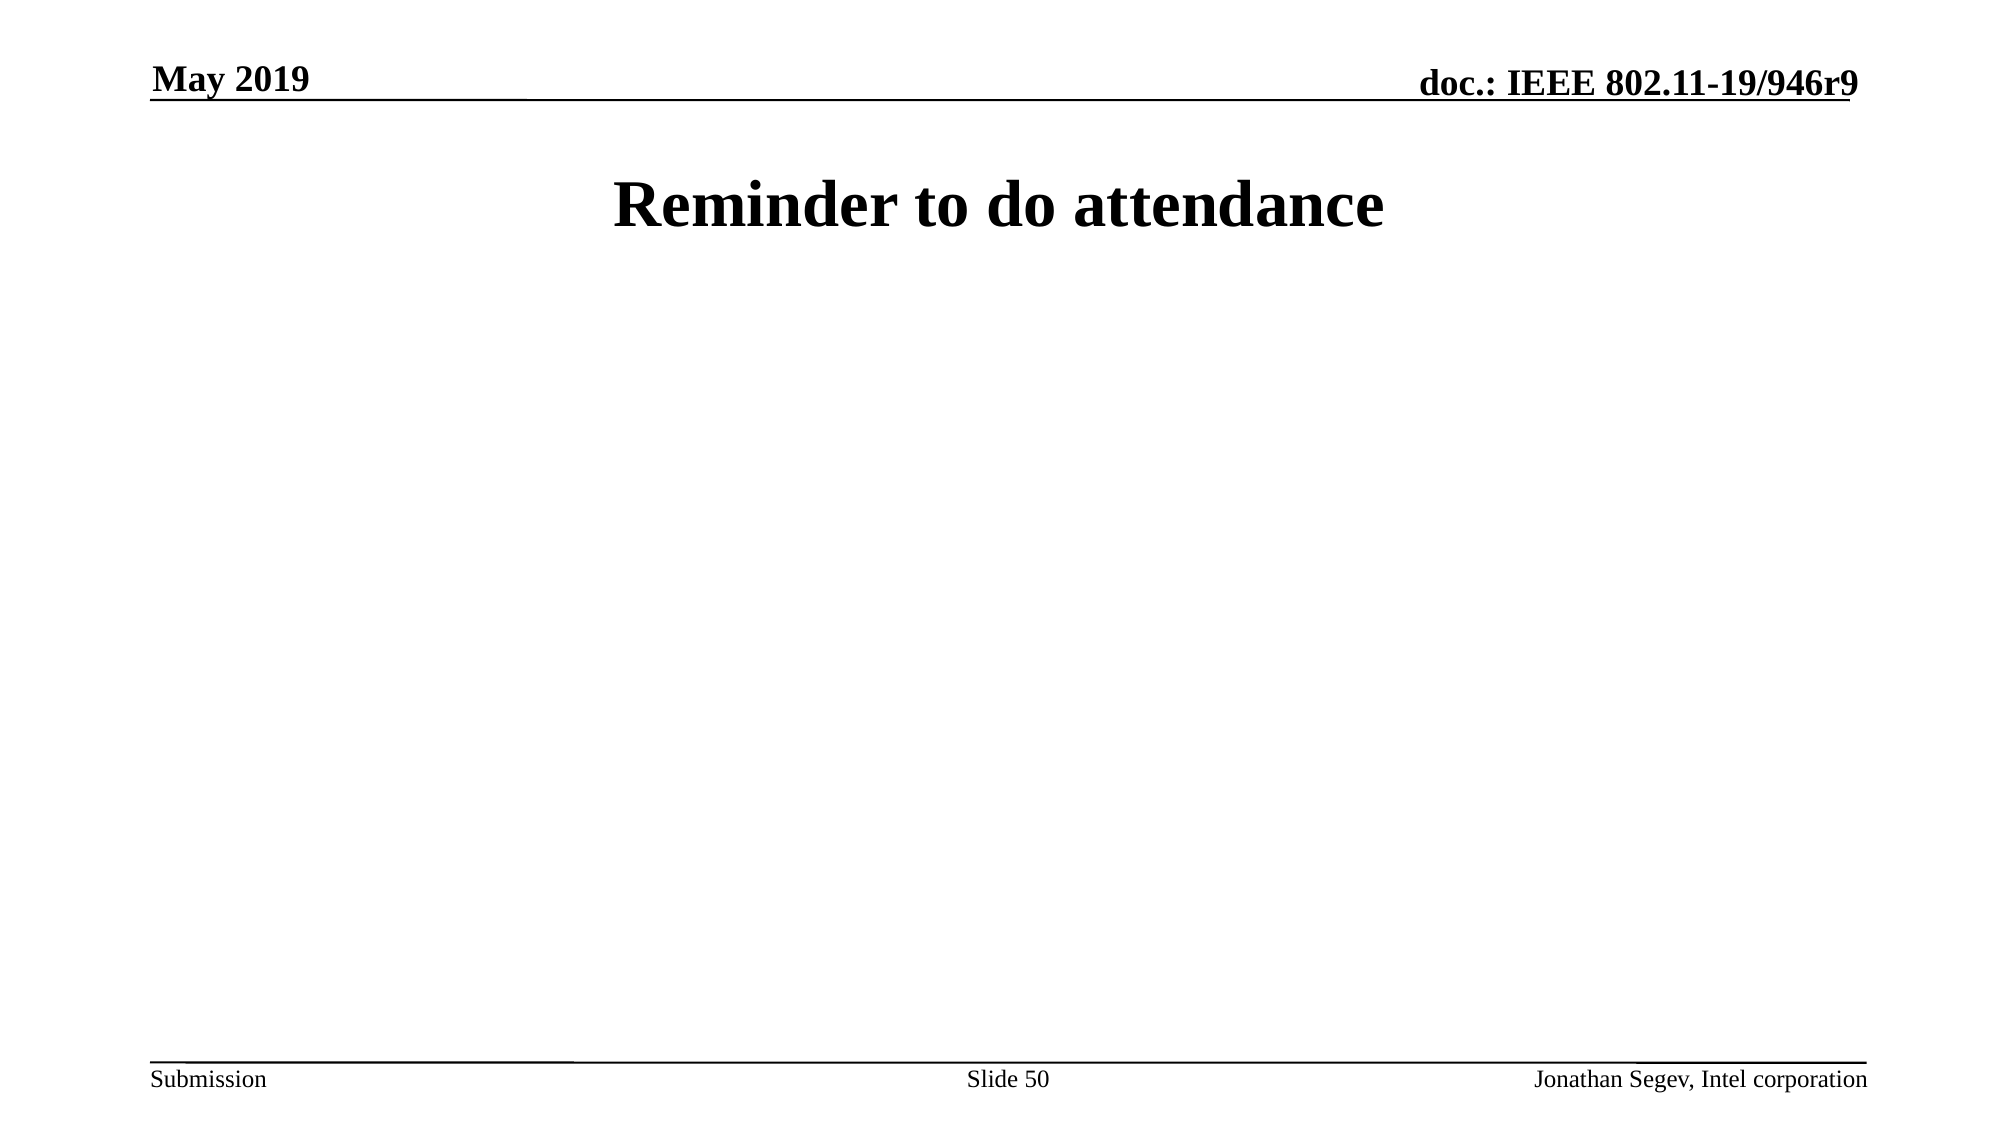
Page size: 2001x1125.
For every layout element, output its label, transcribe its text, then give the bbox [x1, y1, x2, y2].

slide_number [152, 54, 563, 100]
title Reminder to do attendance [149, 112, 1850, 288]
footer Jonathan Segev, Intel corporation [1171, 1061, 1869, 1093]
slide_number Slide 50 [950, 1061, 1067, 1123]
